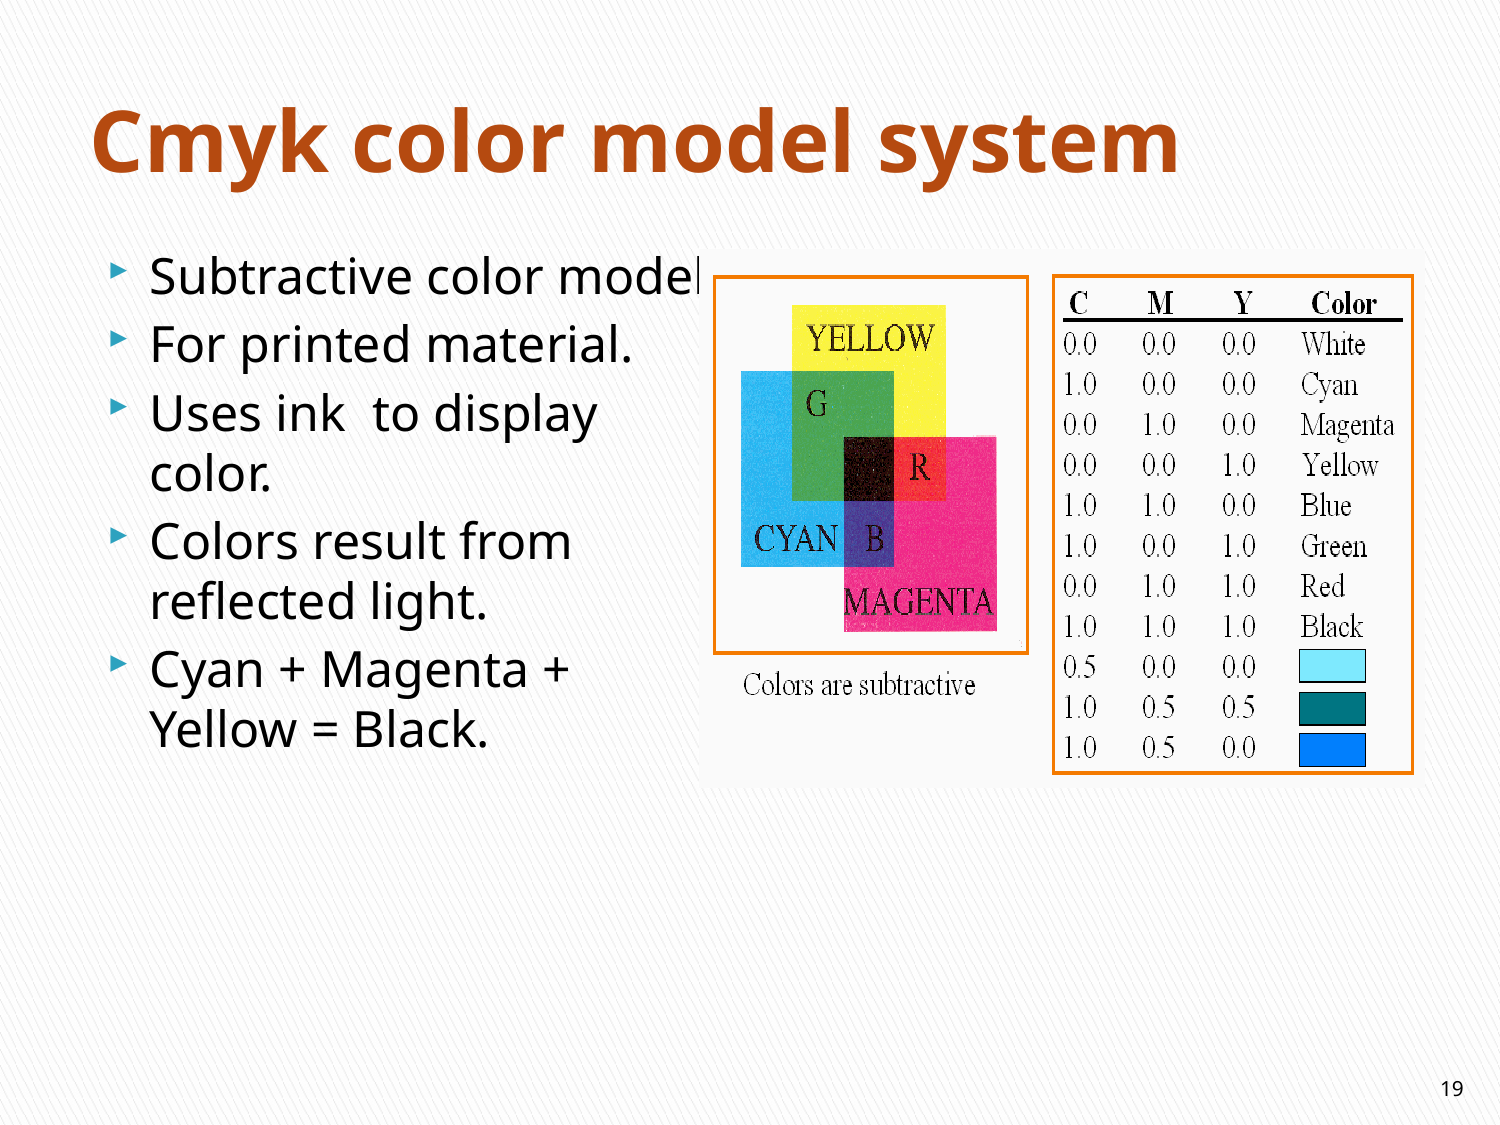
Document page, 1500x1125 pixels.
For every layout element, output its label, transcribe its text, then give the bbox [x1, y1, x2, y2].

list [699, 249, 1426, 788]
title Cmyk color model system [75, 44, 1425, 233]
list Subtractive color model. For printed material. Uses ink to display color. Colors result from reflected light. Cyan + Magenta + Yellow = Black. [75, 236, 738, 1025]
slide_number 19 [1418, 1051, 1479, 1112]
